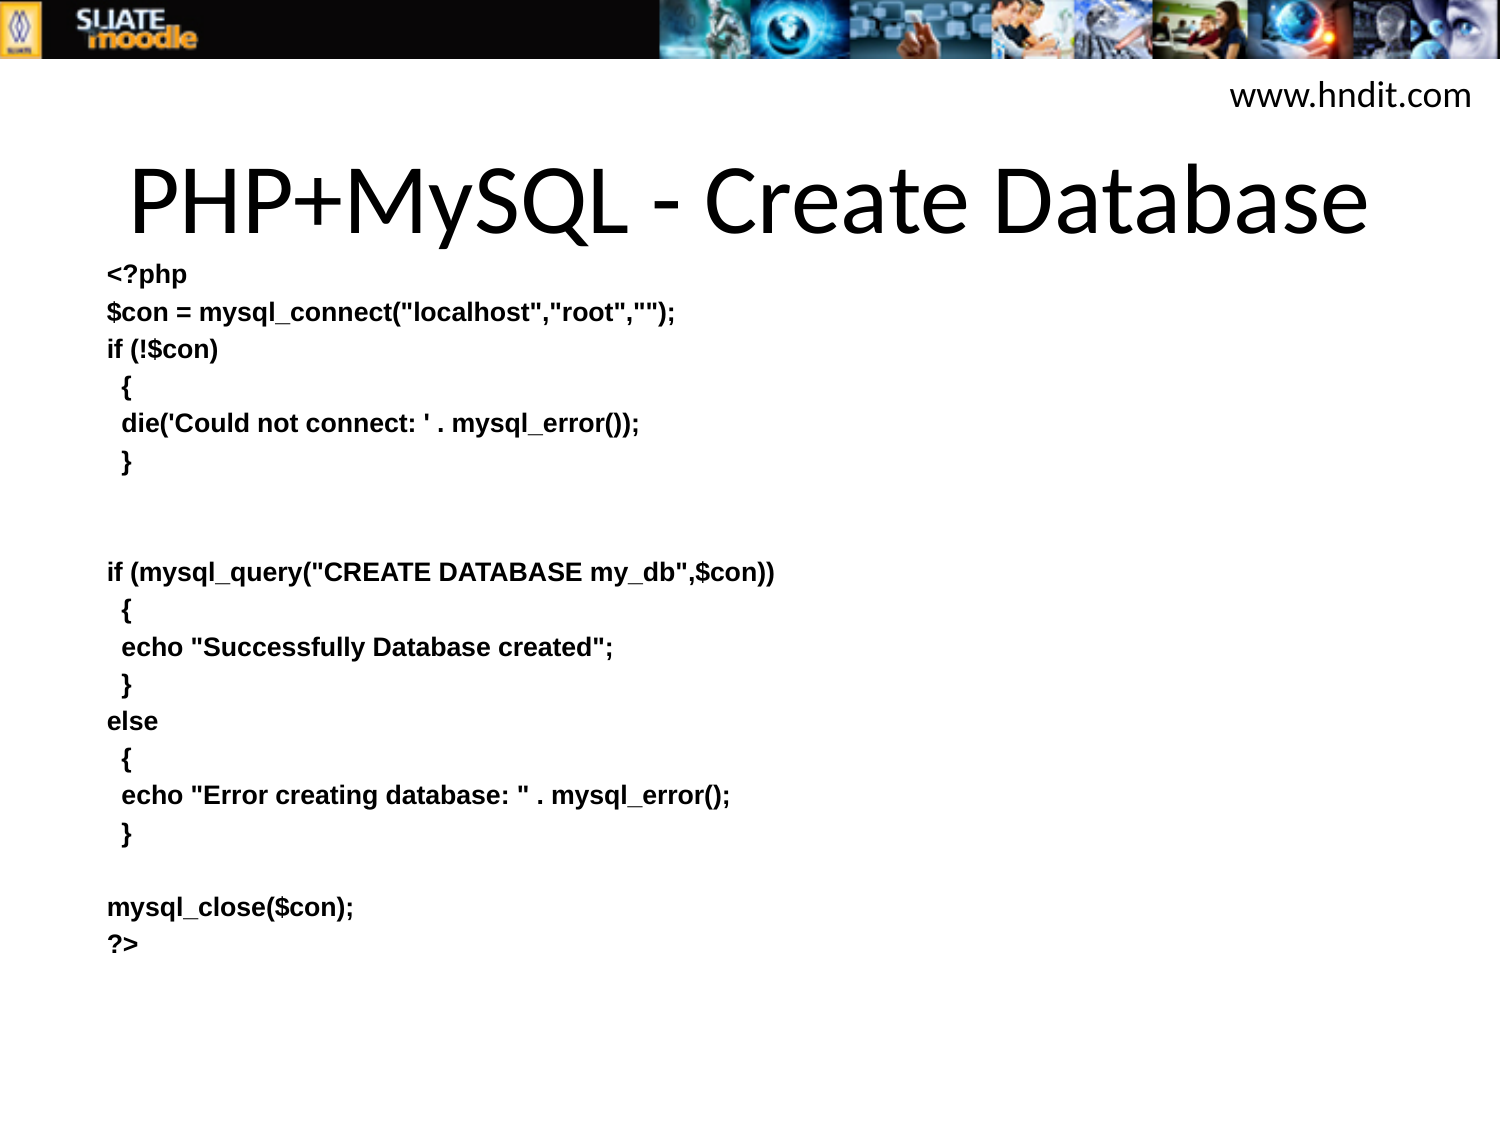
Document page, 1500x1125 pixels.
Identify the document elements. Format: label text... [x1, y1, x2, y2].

list <?php $con = mysql_connect("localhost","root",""); if (!$con) { die('Could not connect: ' . mysql_error()); } if (mysql_query("CREATE DATABASE my_db",$con)) { echo "Successfully Database created"; } else { echo "Error creating database: " . mysql_error(); } mysql_close($con); ?> [75, 249, 1475, 1009]
title PHP+MySQL - Create Database [75, 99, 1425, 249]
text_box www.hndit.com [1214, 62, 1488, 123]
picture [0, 0, 1500, 59]
